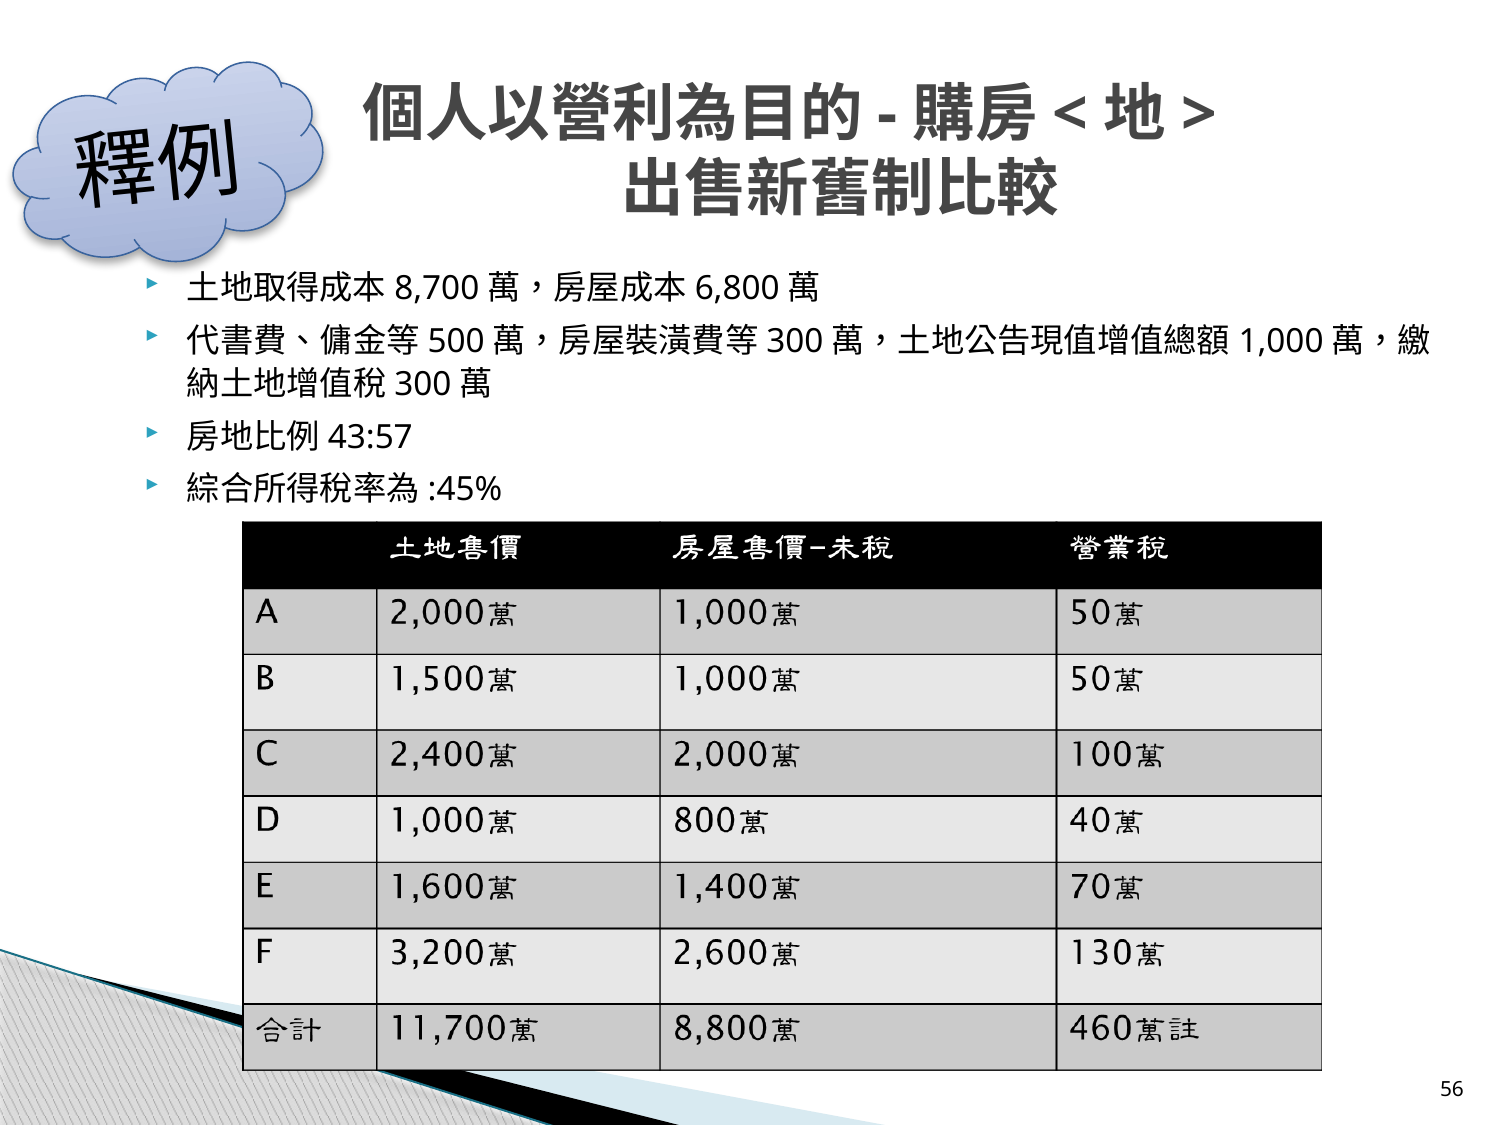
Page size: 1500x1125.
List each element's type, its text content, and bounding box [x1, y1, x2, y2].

title 個人以營利為目的-購房<地> 出售新舊制比較 [76, 54, 1427, 243]
text_box 釋例 [12, 61, 324, 263]
picture [241, 514, 1322, 1071]
list 土地取得成本8,700萬，房屋成本6,800萬 代書費、傭金等500萬，房屋裝潢費等300萬，土地公告現值增值總額1,000萬，繳納土地增值稅300萬 房地比例43:57 綜合所得稅率為:45% [112, 255, 1463, 998]
slide_number 56 [1418, 1051, 1479, 1112]
